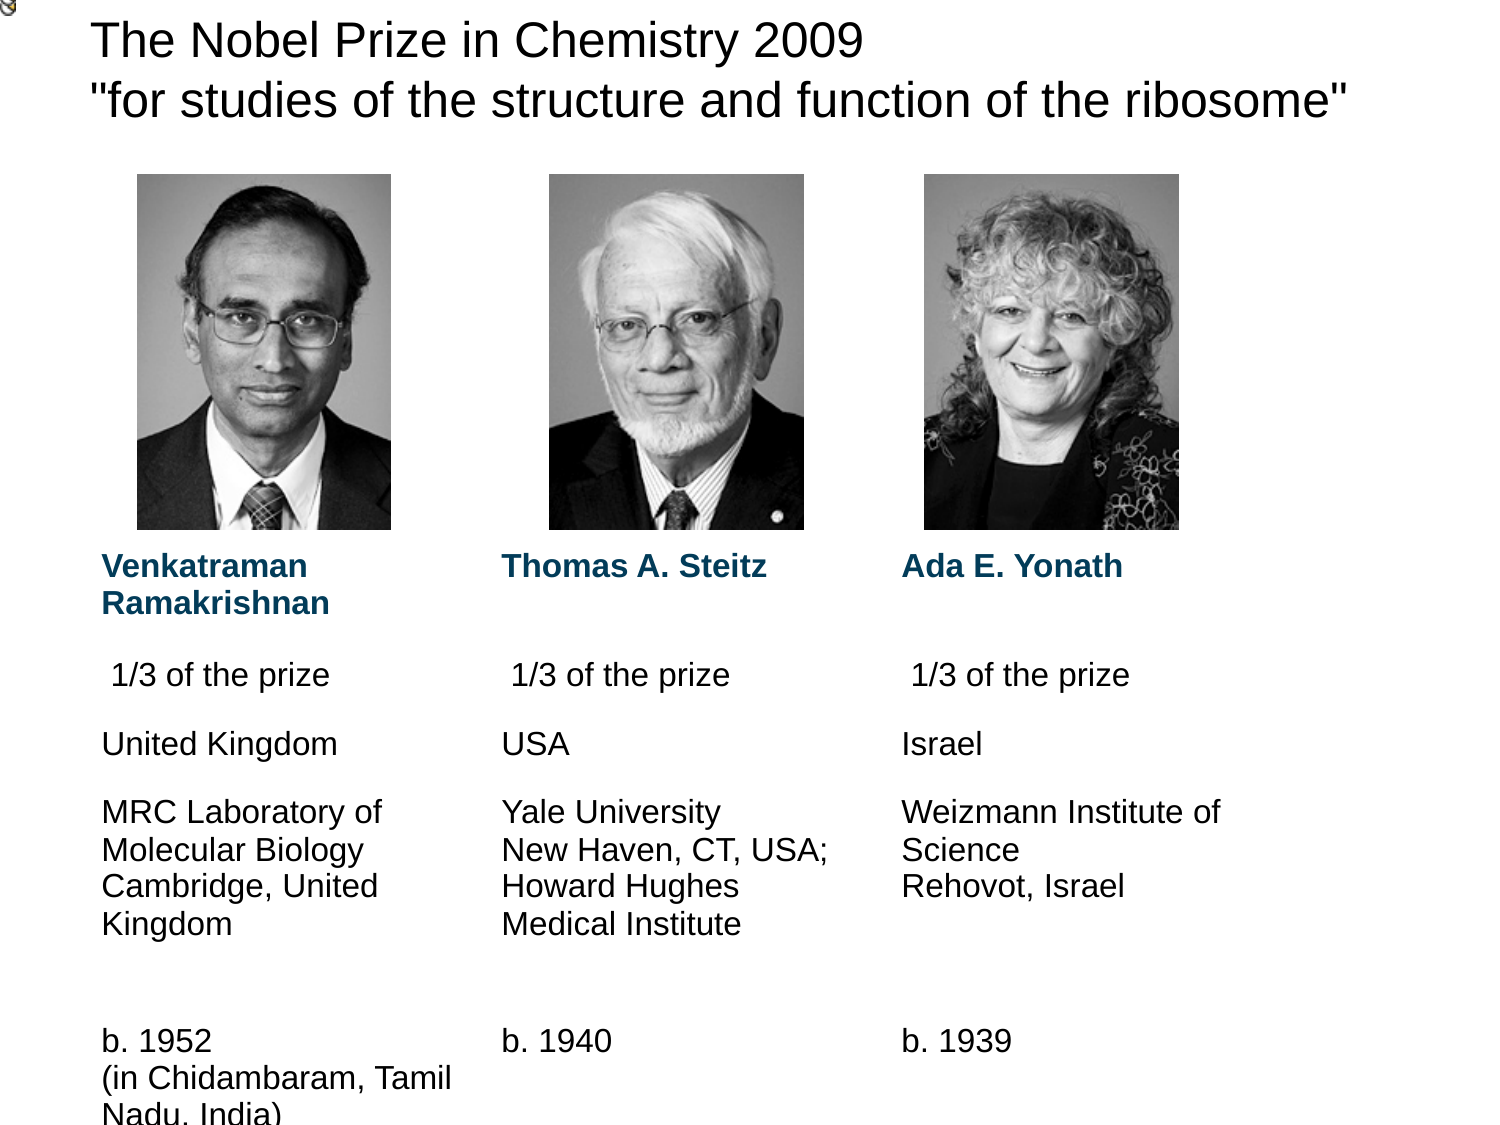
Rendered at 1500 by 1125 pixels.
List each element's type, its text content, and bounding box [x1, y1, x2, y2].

table_header Ada E. Yonath [887, 525, 1287, 634]
table_cell b. 1952 (in Chidambaram, Tamil Nadu, India) [88, 1000, 488, 1125]
table_header Thomas A. Steitz [488, 525, 887, 634]
table_cell Israel [887, 703, 1287, 772]
text_box The Nobel Prize in Chemistry 2009 "for studies of the structure and function of the ribosome" [75, 0, 1400, 135]
table_cell 1/3 of the prize [887, 634, 1287, 703]
table_cell MRC Laboratory of Molecular Biology Cambridge, United Kingdom [88, 772, 488, 1000]
table_cell b. 1939 [887, 1000, 1287, 1125]
picture [137, 174, 391, 530]
picture [924, 174, 1179, 530]
picture [0, 0, 16, 16]
table_cell Weizmann Institute of Science Rehovot, Israel [887, 772, 1287, 1000]
table_cell USA [488, 703, 887, 772]
table_cell b. 1940 [488, 1000, 887, 1125]
table_cell 1/3 of the prize [488, 634, 887, 703]
table_cell United Kingdom [88, 703, 488, 772]
table_cell Yale University New Haven, CT, USA; Howard Hughes Medical Institute [488, 772, 887, 1000]
picture [549, 174, 804, 530]
table_header Venkatraman Ramakrishnan [88, 525, 488, 634]
table_cell 1/3 of the prize [88, 634, 488, 703]
